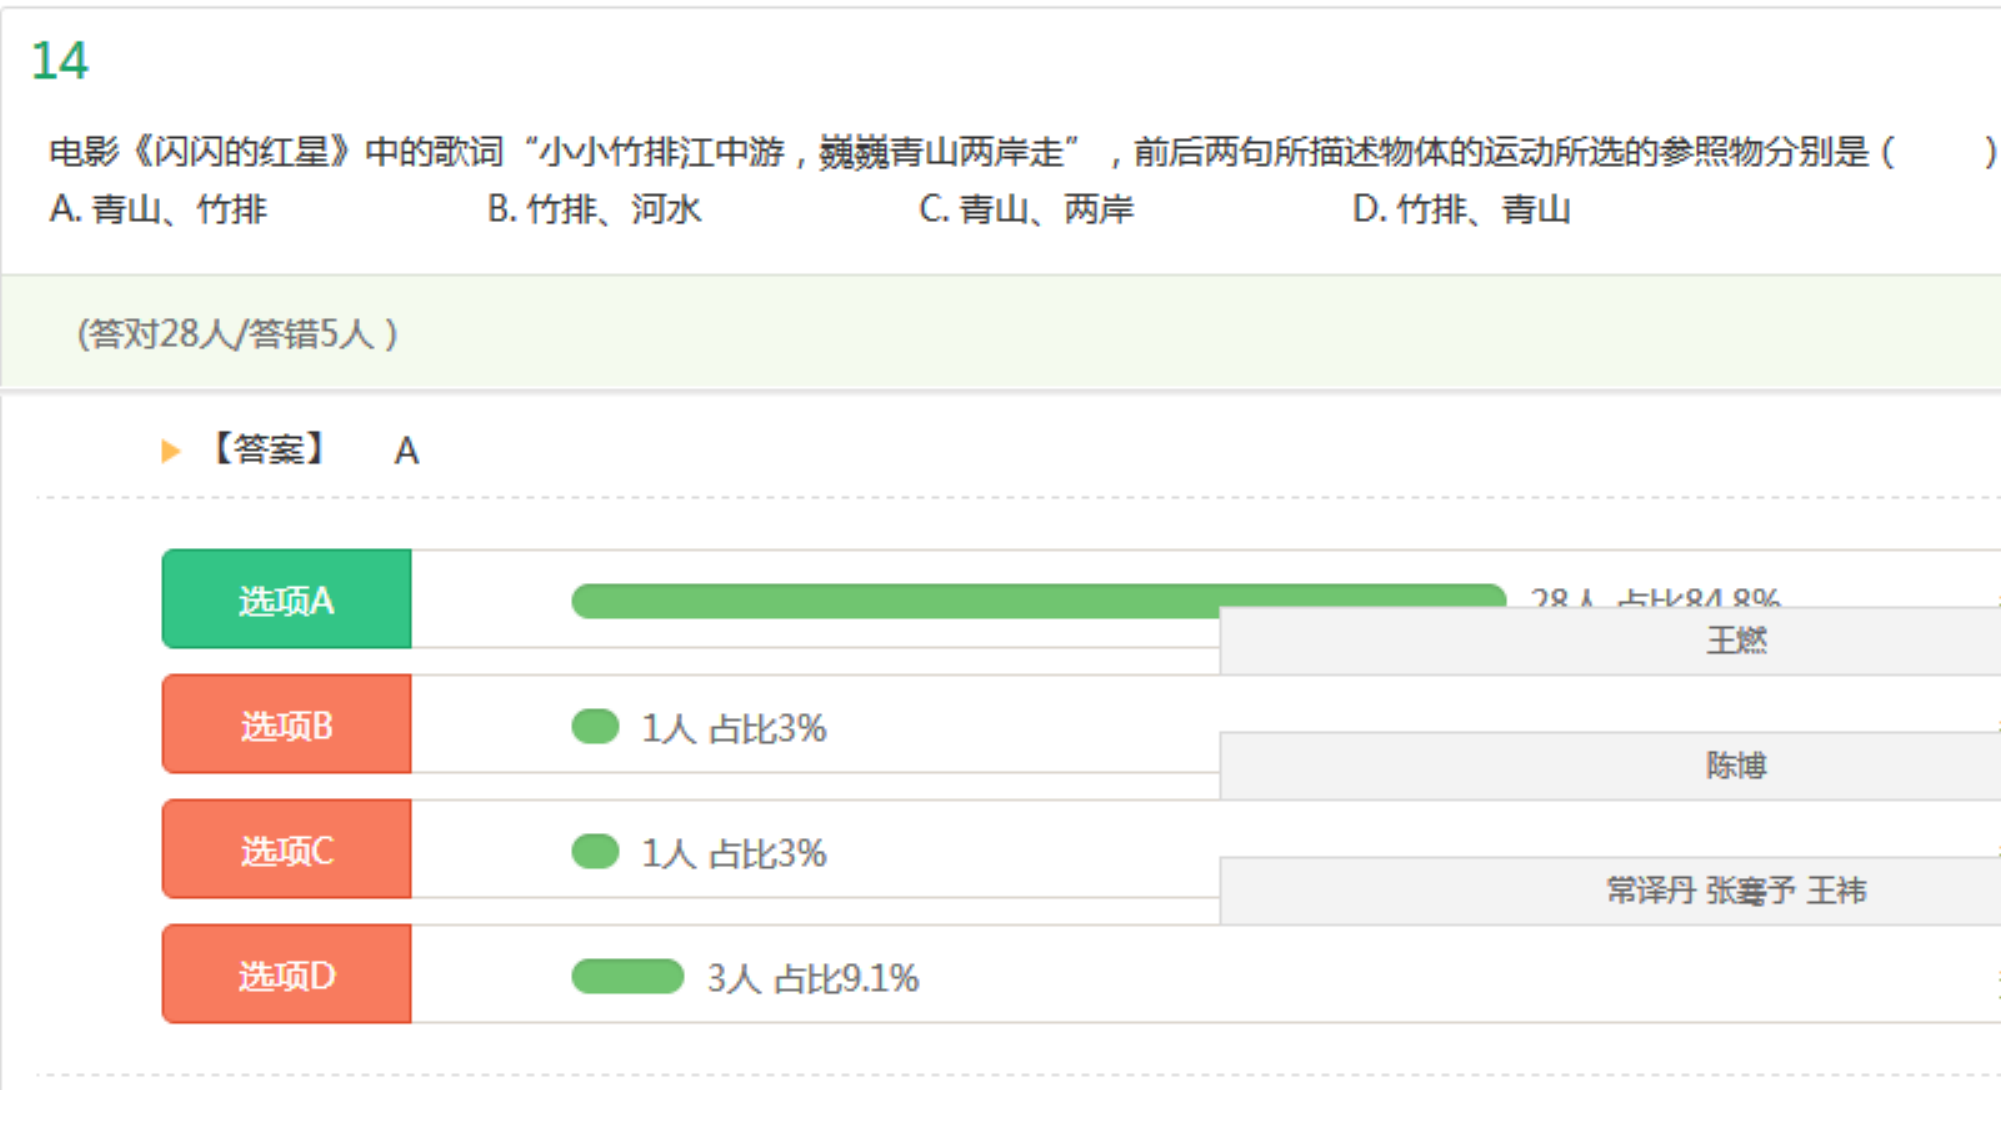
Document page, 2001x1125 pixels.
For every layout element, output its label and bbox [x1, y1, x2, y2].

list [0, 0, 2000, 1090]
